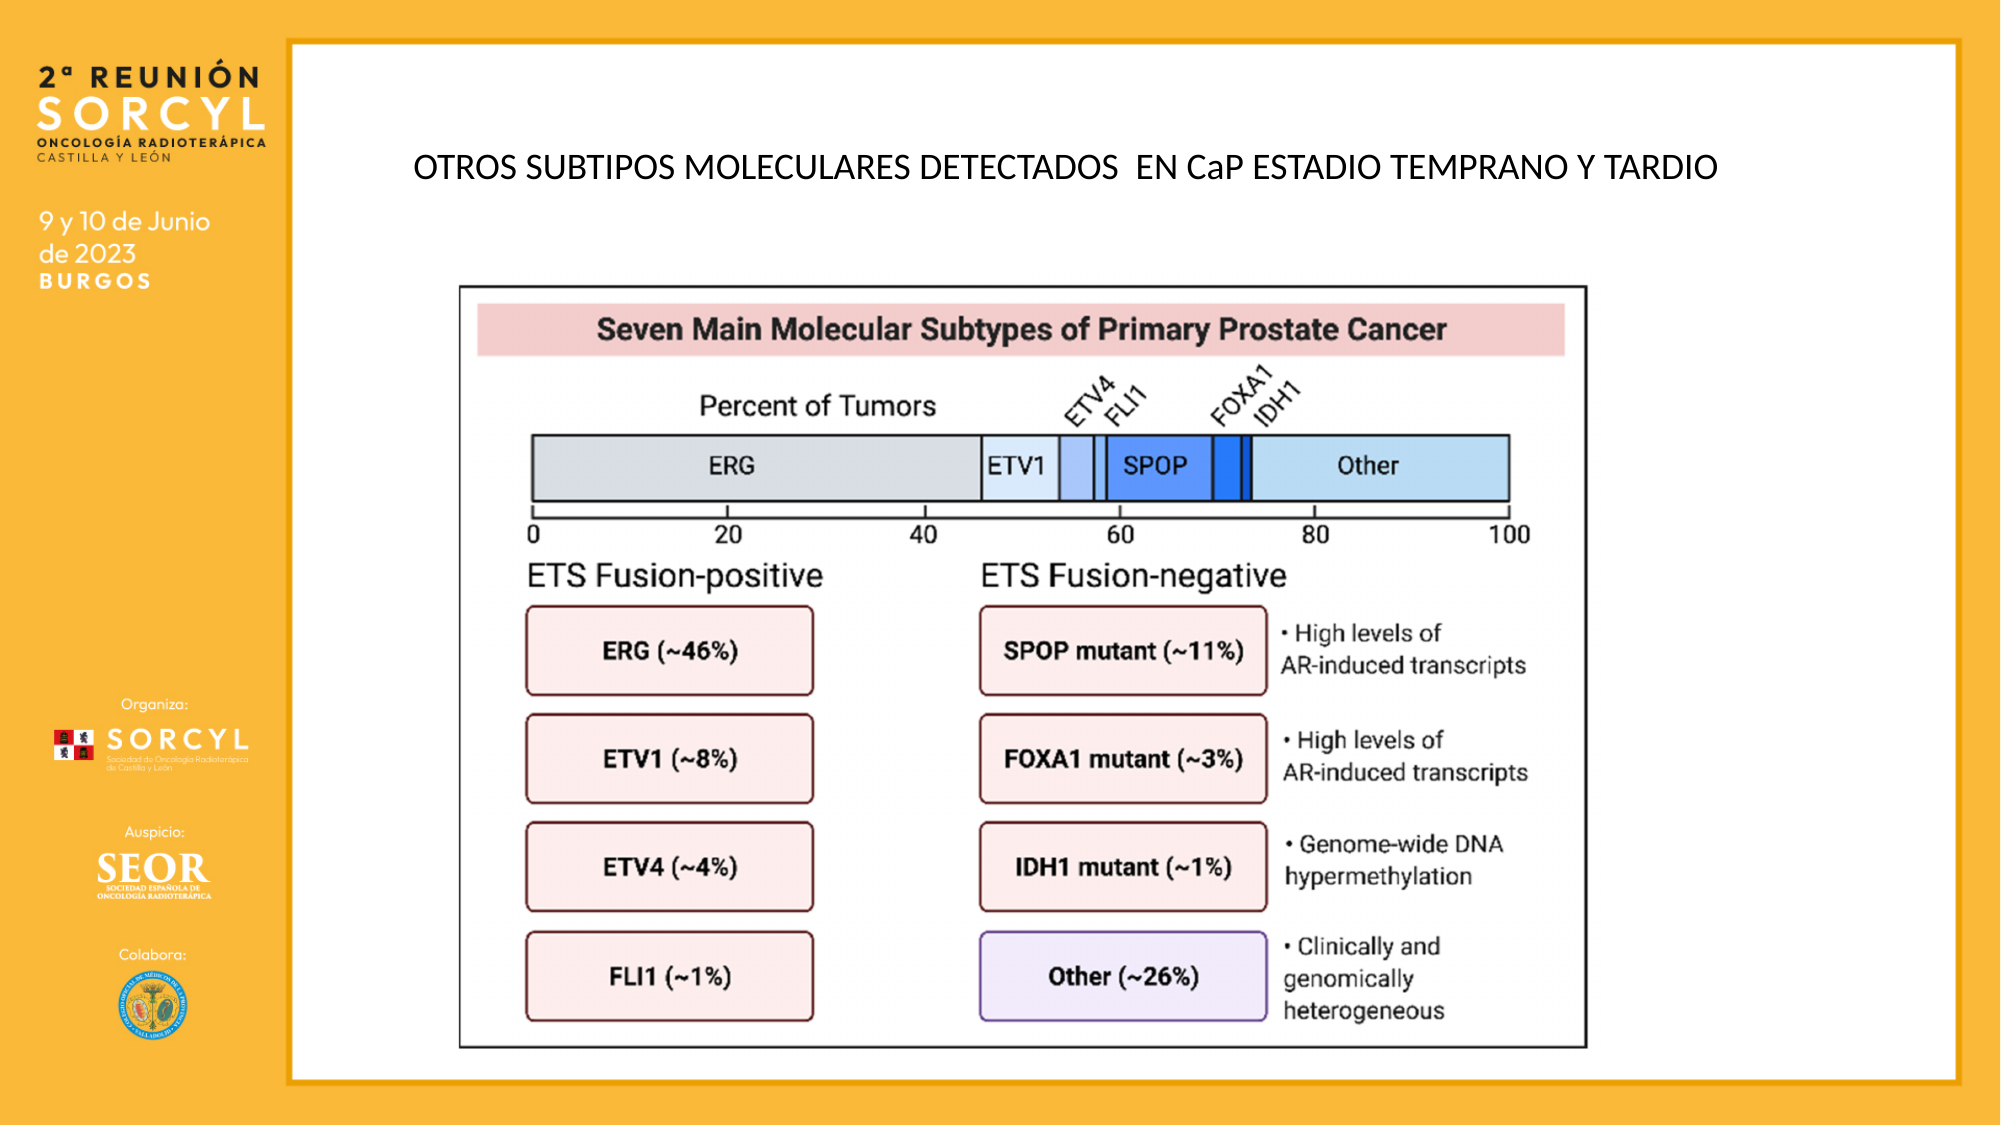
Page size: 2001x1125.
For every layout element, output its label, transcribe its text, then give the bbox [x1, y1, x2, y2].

title OTROS SUBTIPOS MOLECULARES DETECTADOS EN CaP ESTADIO TEMPRANO Y TARDIO [398, 59, 1863, 278]
picture [0, 0, 2001, 1125]
